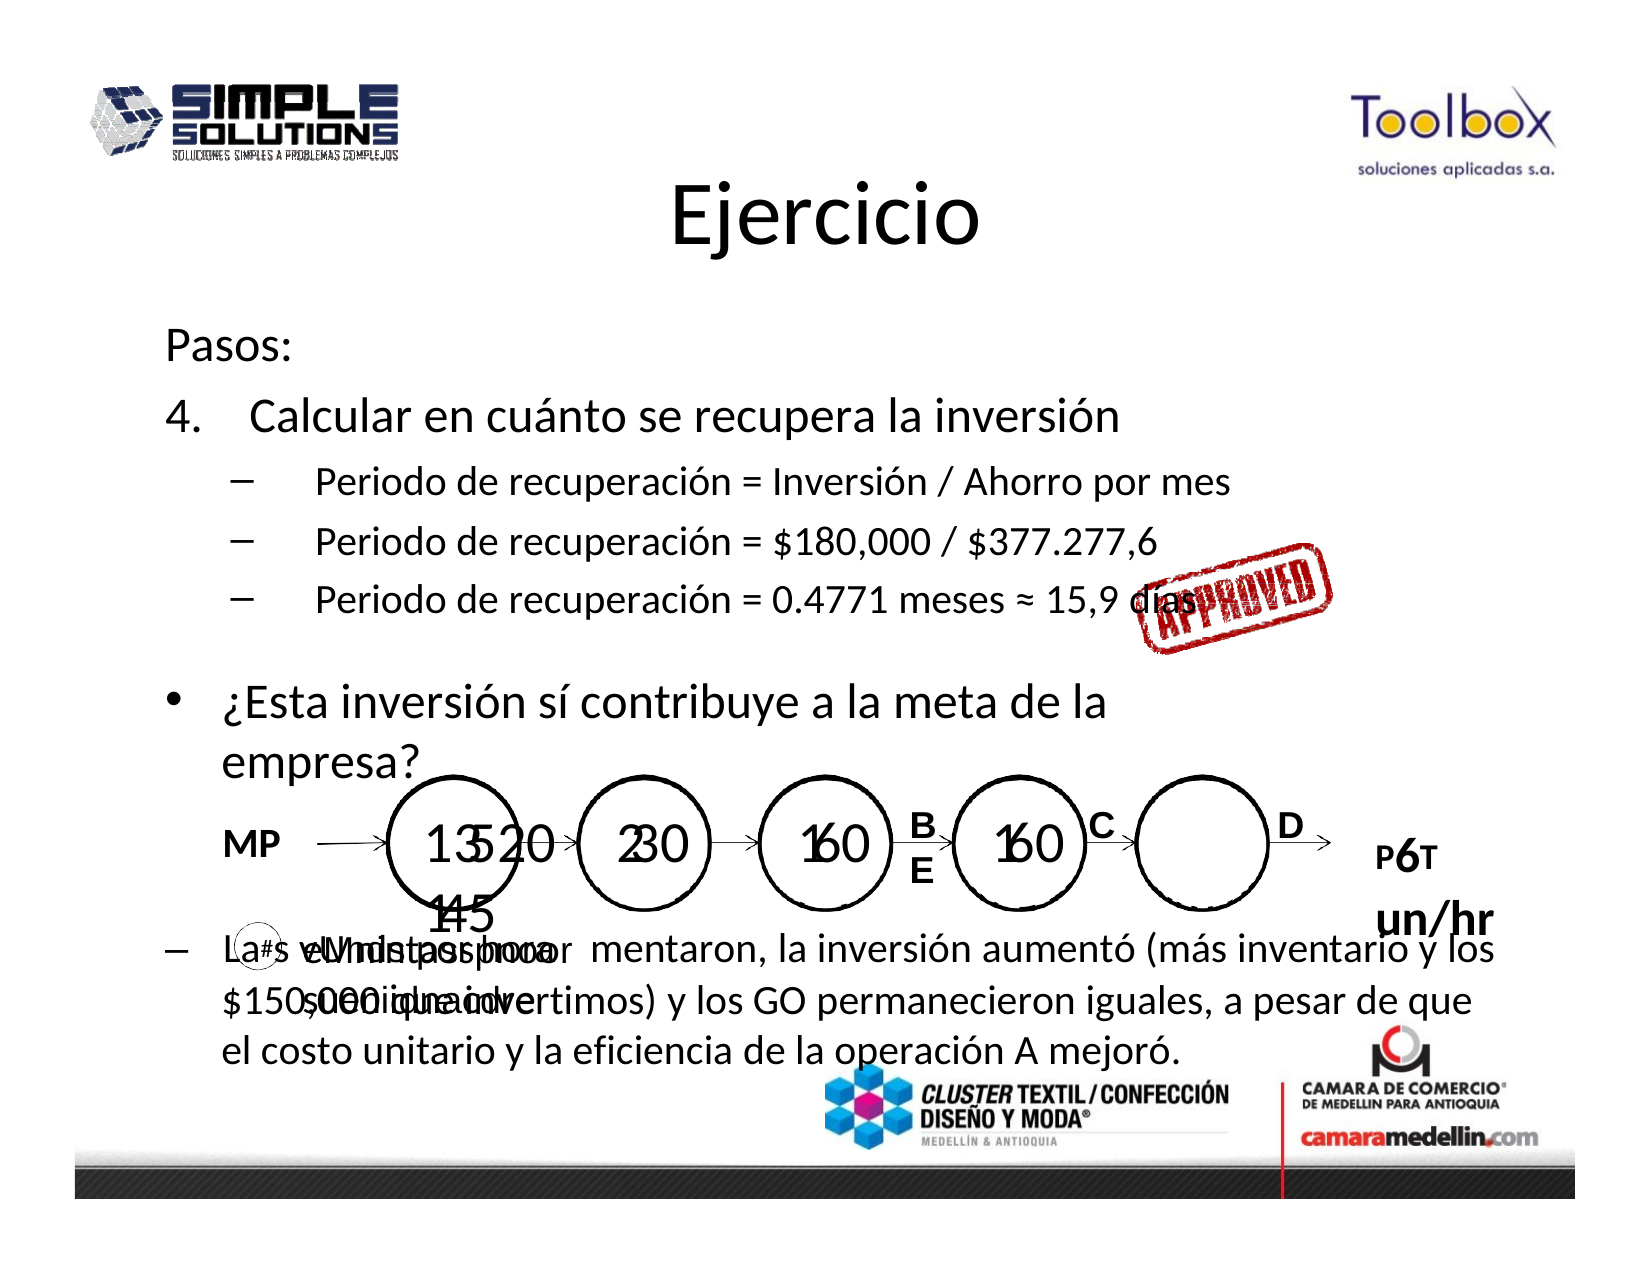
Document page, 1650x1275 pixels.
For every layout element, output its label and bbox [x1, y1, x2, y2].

picture [1315, 595, 1323, 604]
text_box [172, 102, 398, 113]
picture [74, 75, 1575, 637]
text_box [1344, 86, 1564, 189]
title [123, 113, 1526, 366]
text_box [74, 310, 1575, 1199]
text_box [89, 102, 161, 156]
